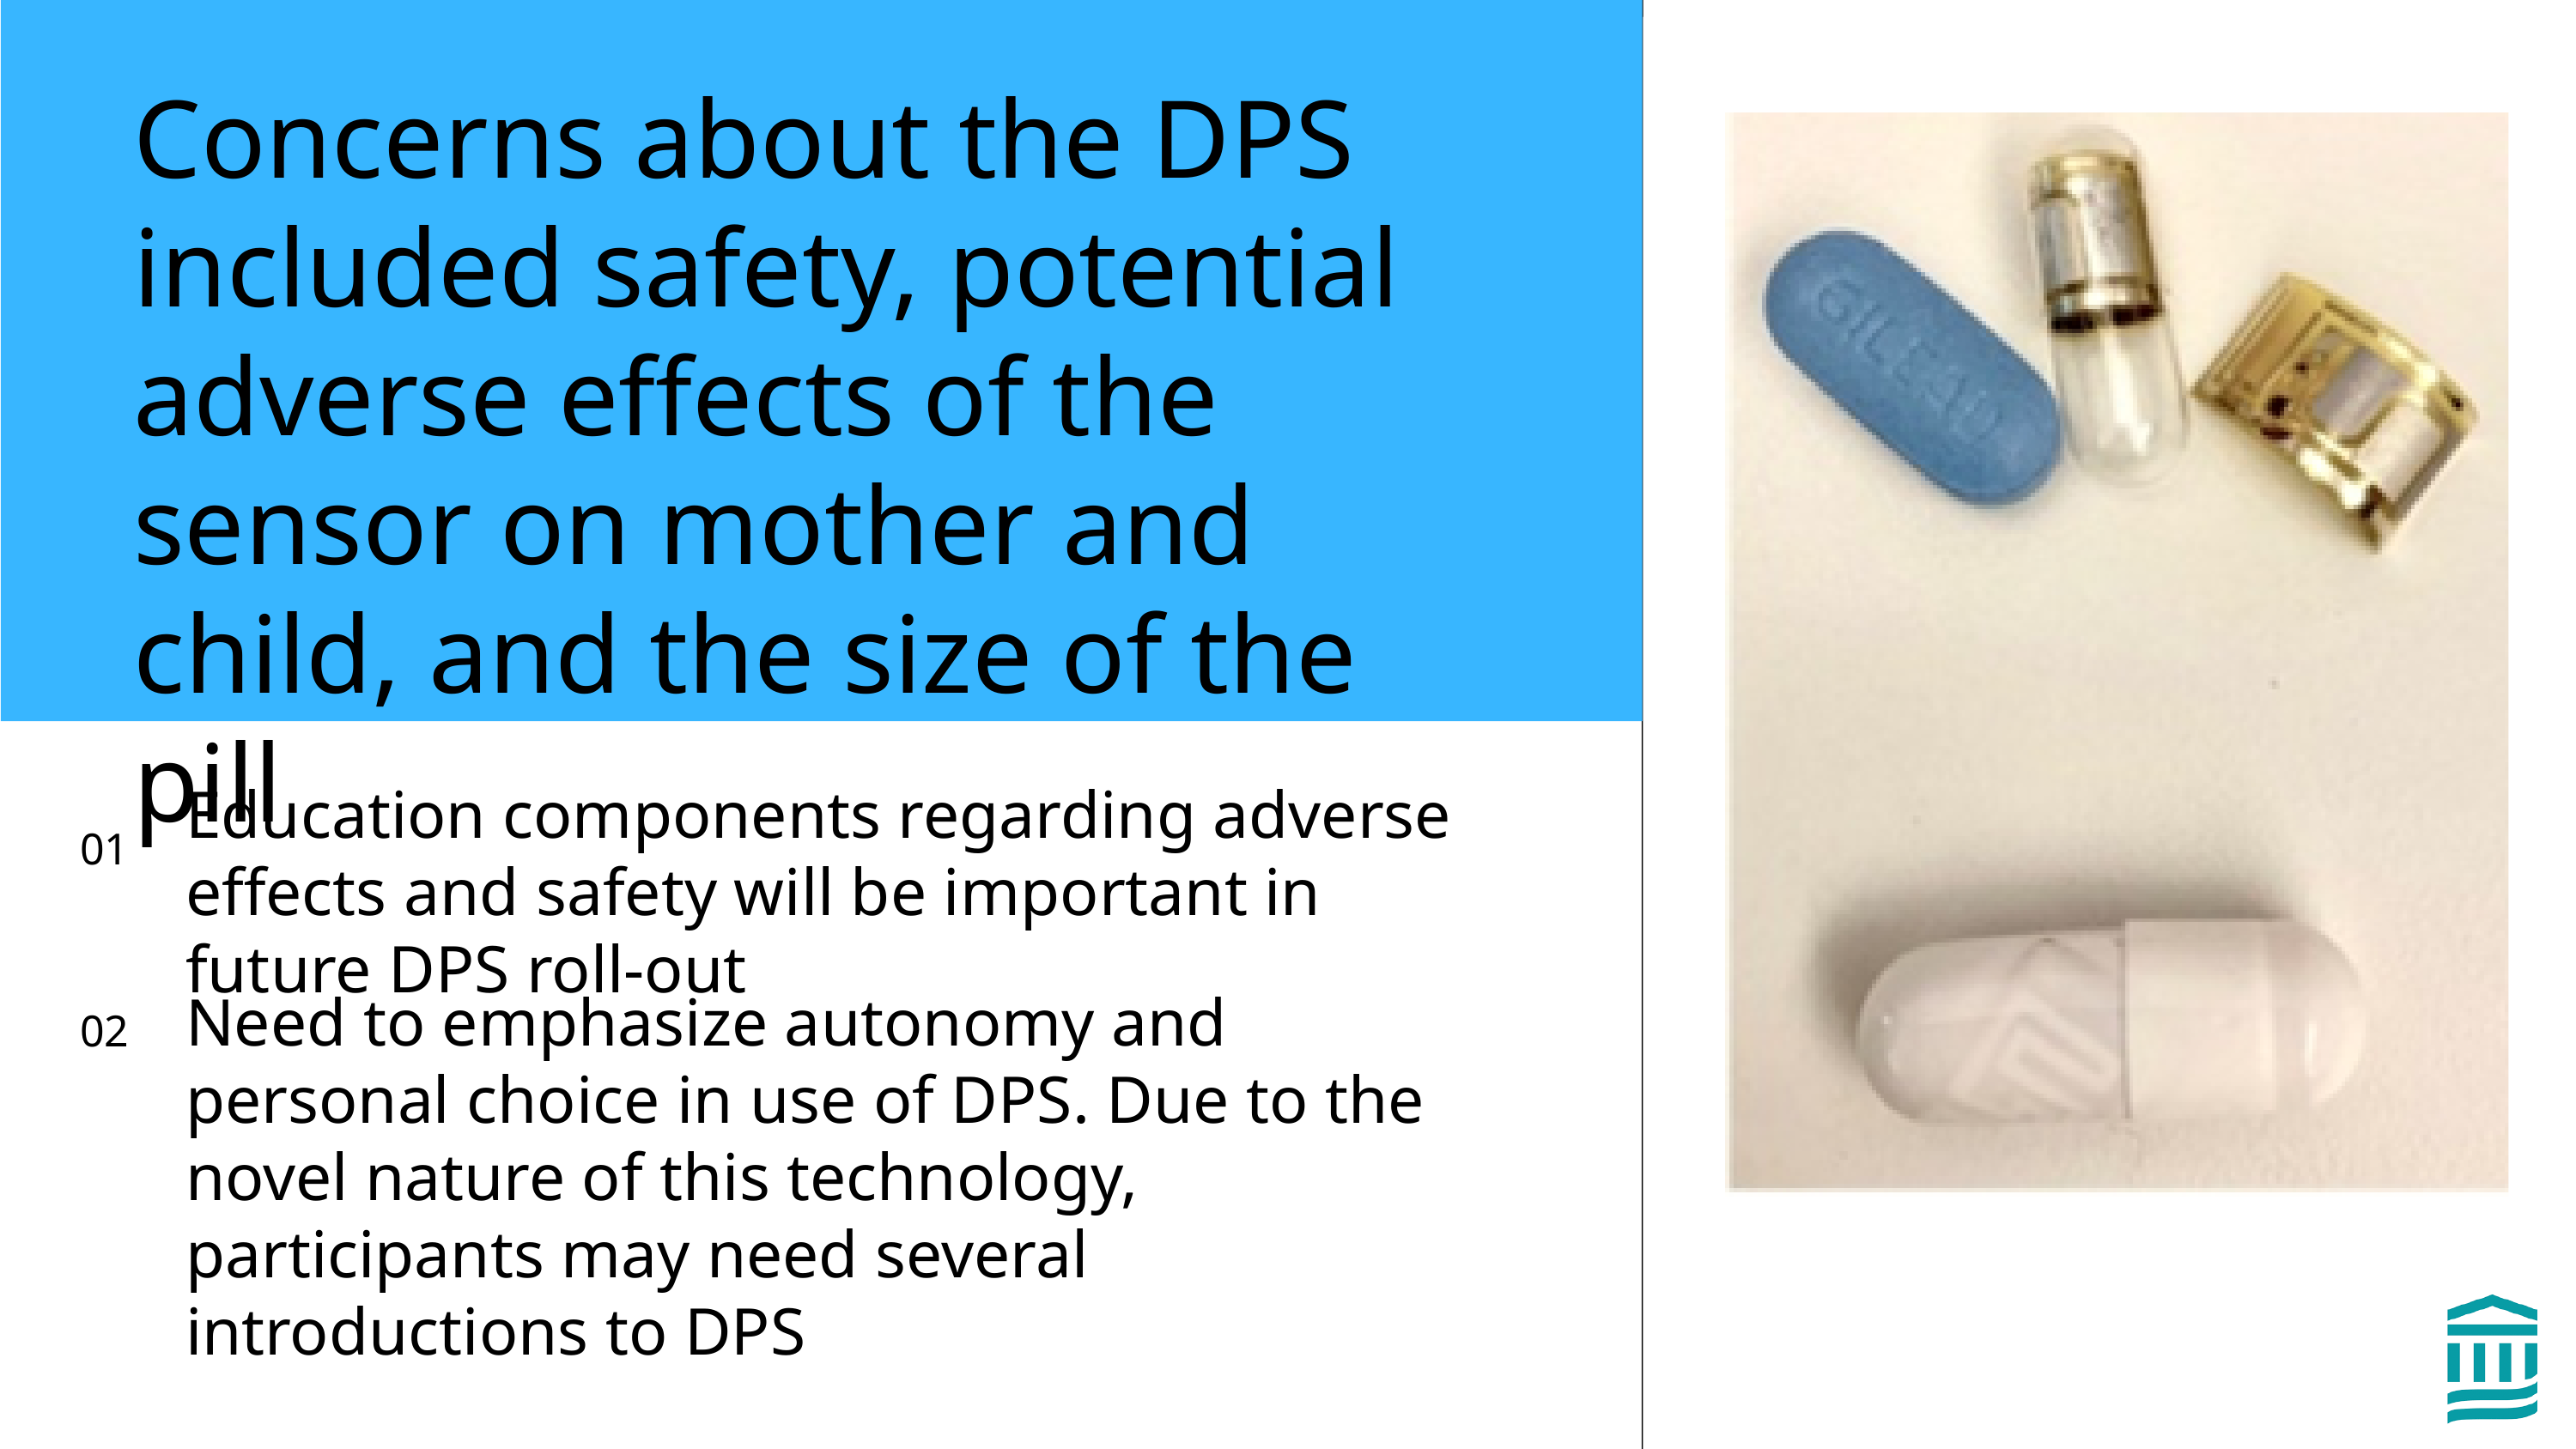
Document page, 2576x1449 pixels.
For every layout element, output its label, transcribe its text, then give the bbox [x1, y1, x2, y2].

text_box Concerns about the DPS included safety, potential adverse effects of the sensor on mother and child, and the size of the pill [133, 70, 1492, 844]
picture [1716, 112, 2509, 1197]
picture [2411, 1284, 2576, 1449]
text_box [64, 981, 1479, 1294]
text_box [64, 773, 1479, 930]
text_box [0, 0, 1643, 722]
